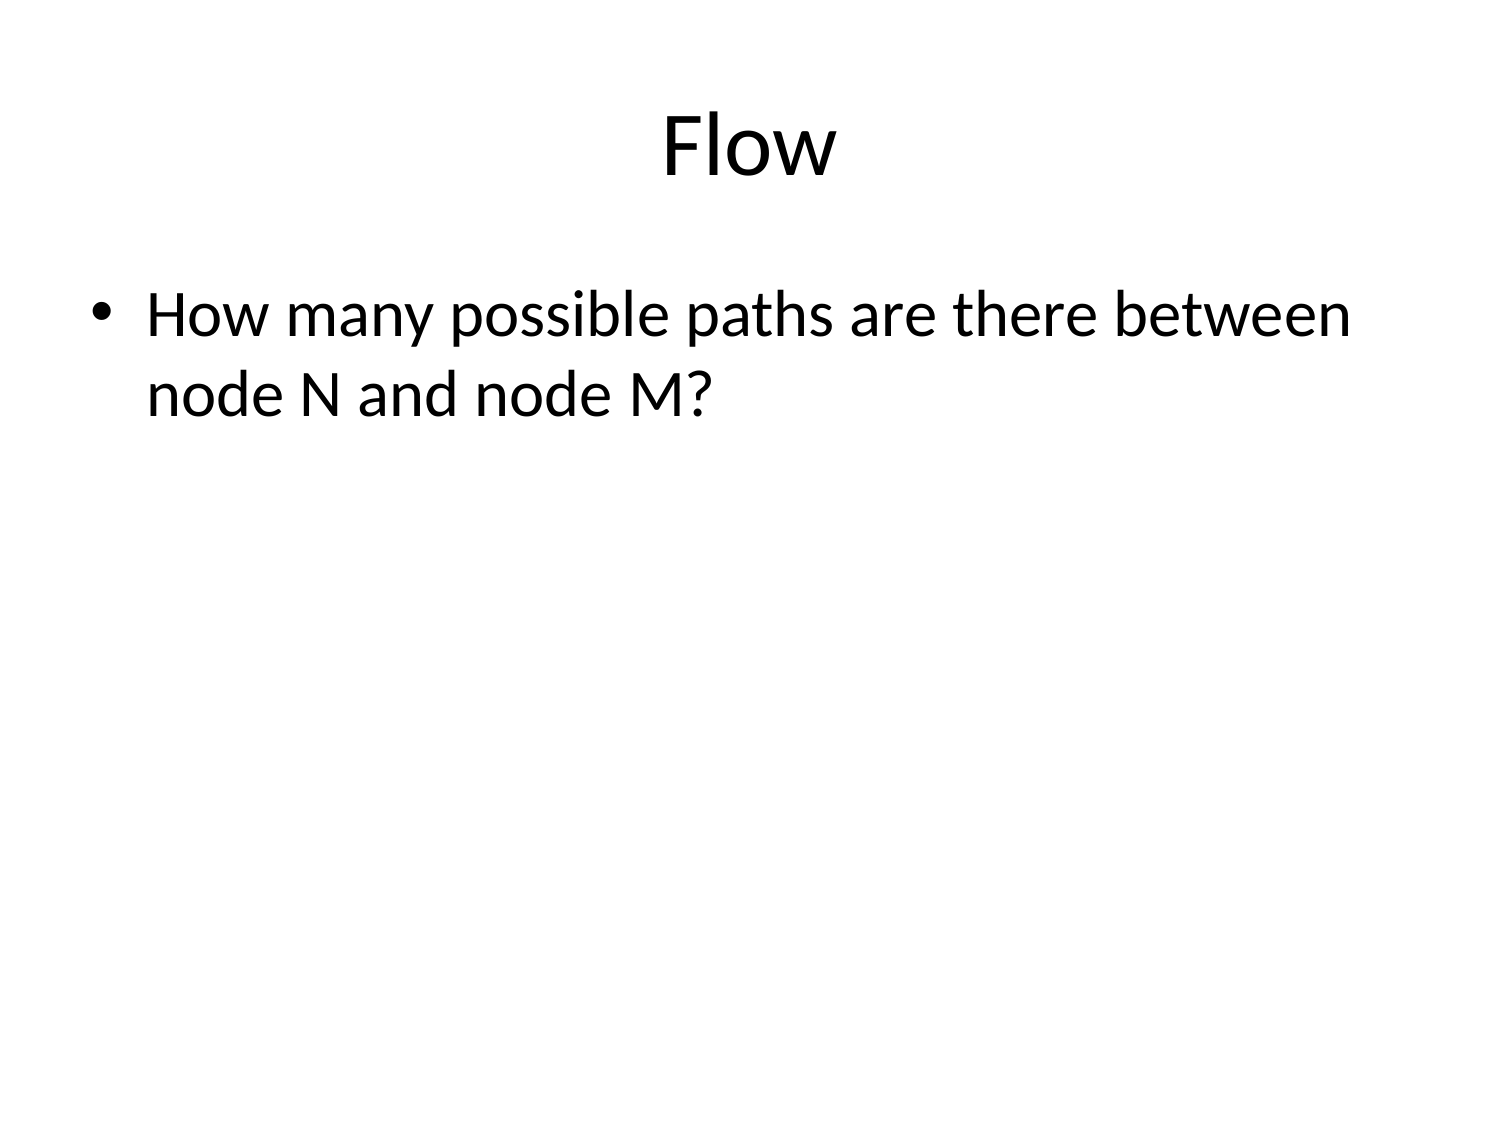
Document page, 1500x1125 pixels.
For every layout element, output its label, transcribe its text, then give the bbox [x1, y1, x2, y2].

title Flow [75, 45, 1425, 233]
list How many possible paths are there between node N and node M? [75, 262, 1425, 1005]
